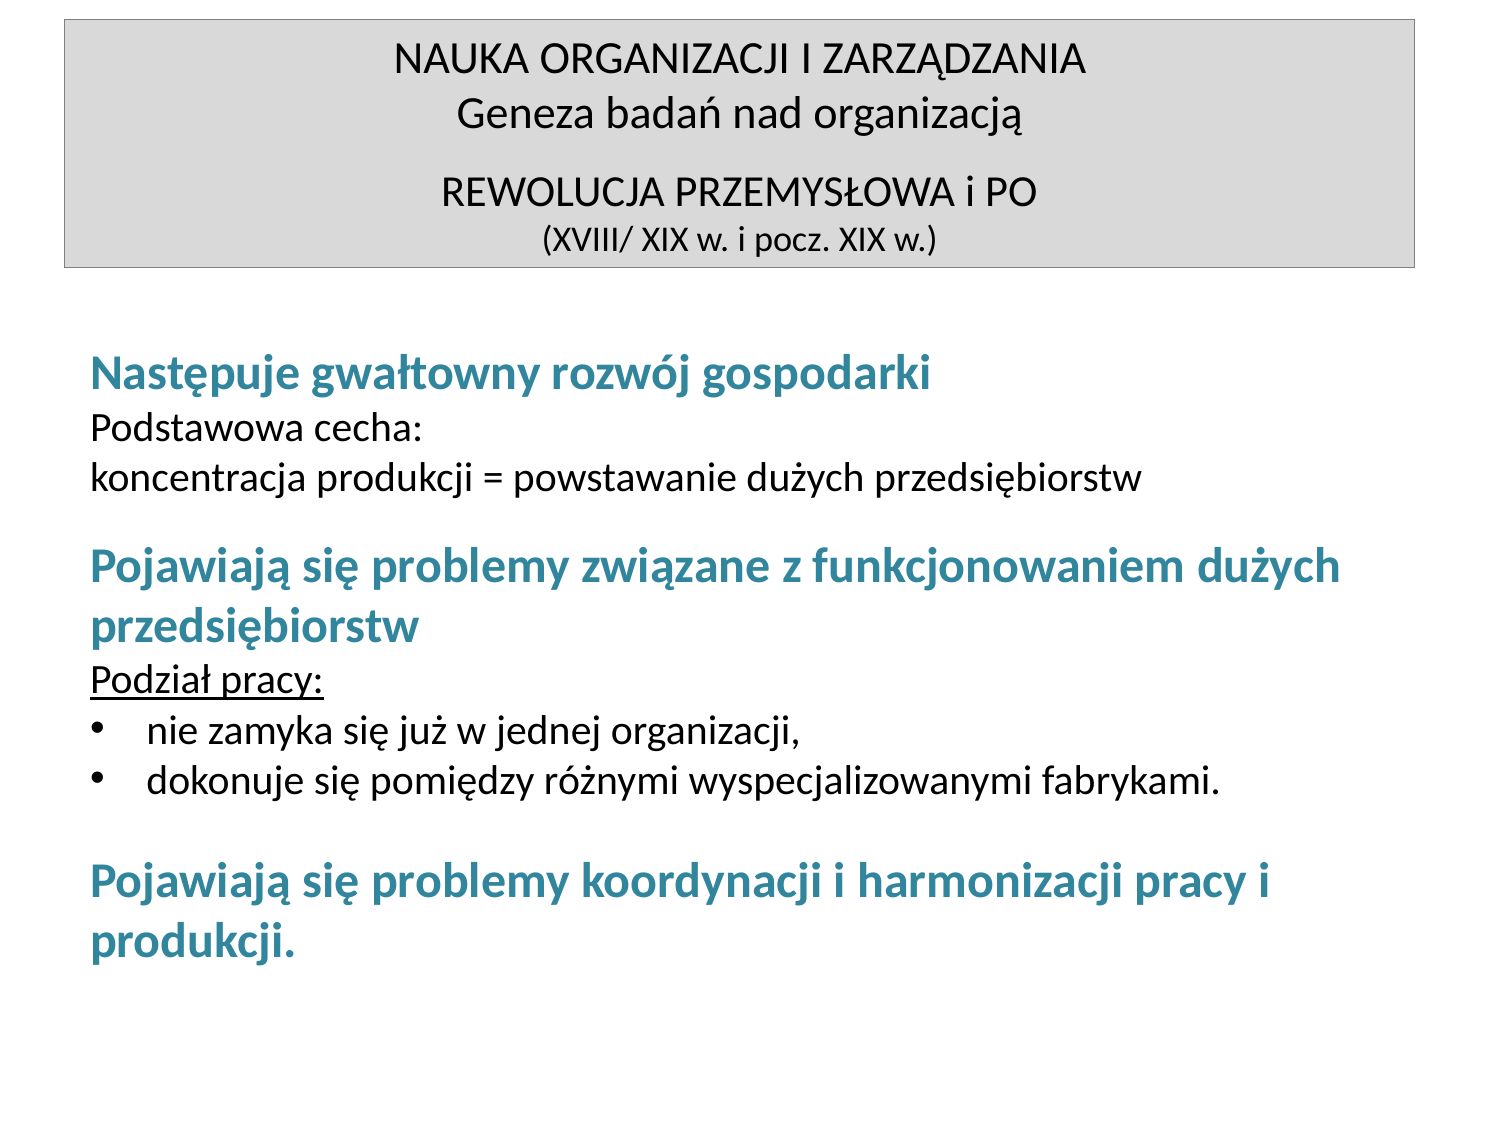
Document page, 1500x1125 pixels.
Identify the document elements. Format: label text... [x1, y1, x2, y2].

text_box NAUKA ORGANIZACJI I ZARZĄDZANIA Geneza badań nad organizacją REWOLUCJA PRZEMYSŁOWA i PO (XVIII/ XIX w. i pocz. XIX w.) [64, 19, 1415, 268]
list Następuje gwałtowny rozwój gospodarki Podstawowa cecha: koncentracja produkcji = powstawanie dużych przedsiębiorstw Pojawiają się problemy związane z funkcjonowaniem dużych przedsiębiorstw Podział pracy: nie zamyka się już w jednej organizacji, dokonuje się pomiędzy różnymi wyspecjalizowanymi fabrykami. Pojawiają się problemy koordynacji i harmonizacji pracy i produkcji. [75, 262, 1425, 1005]
